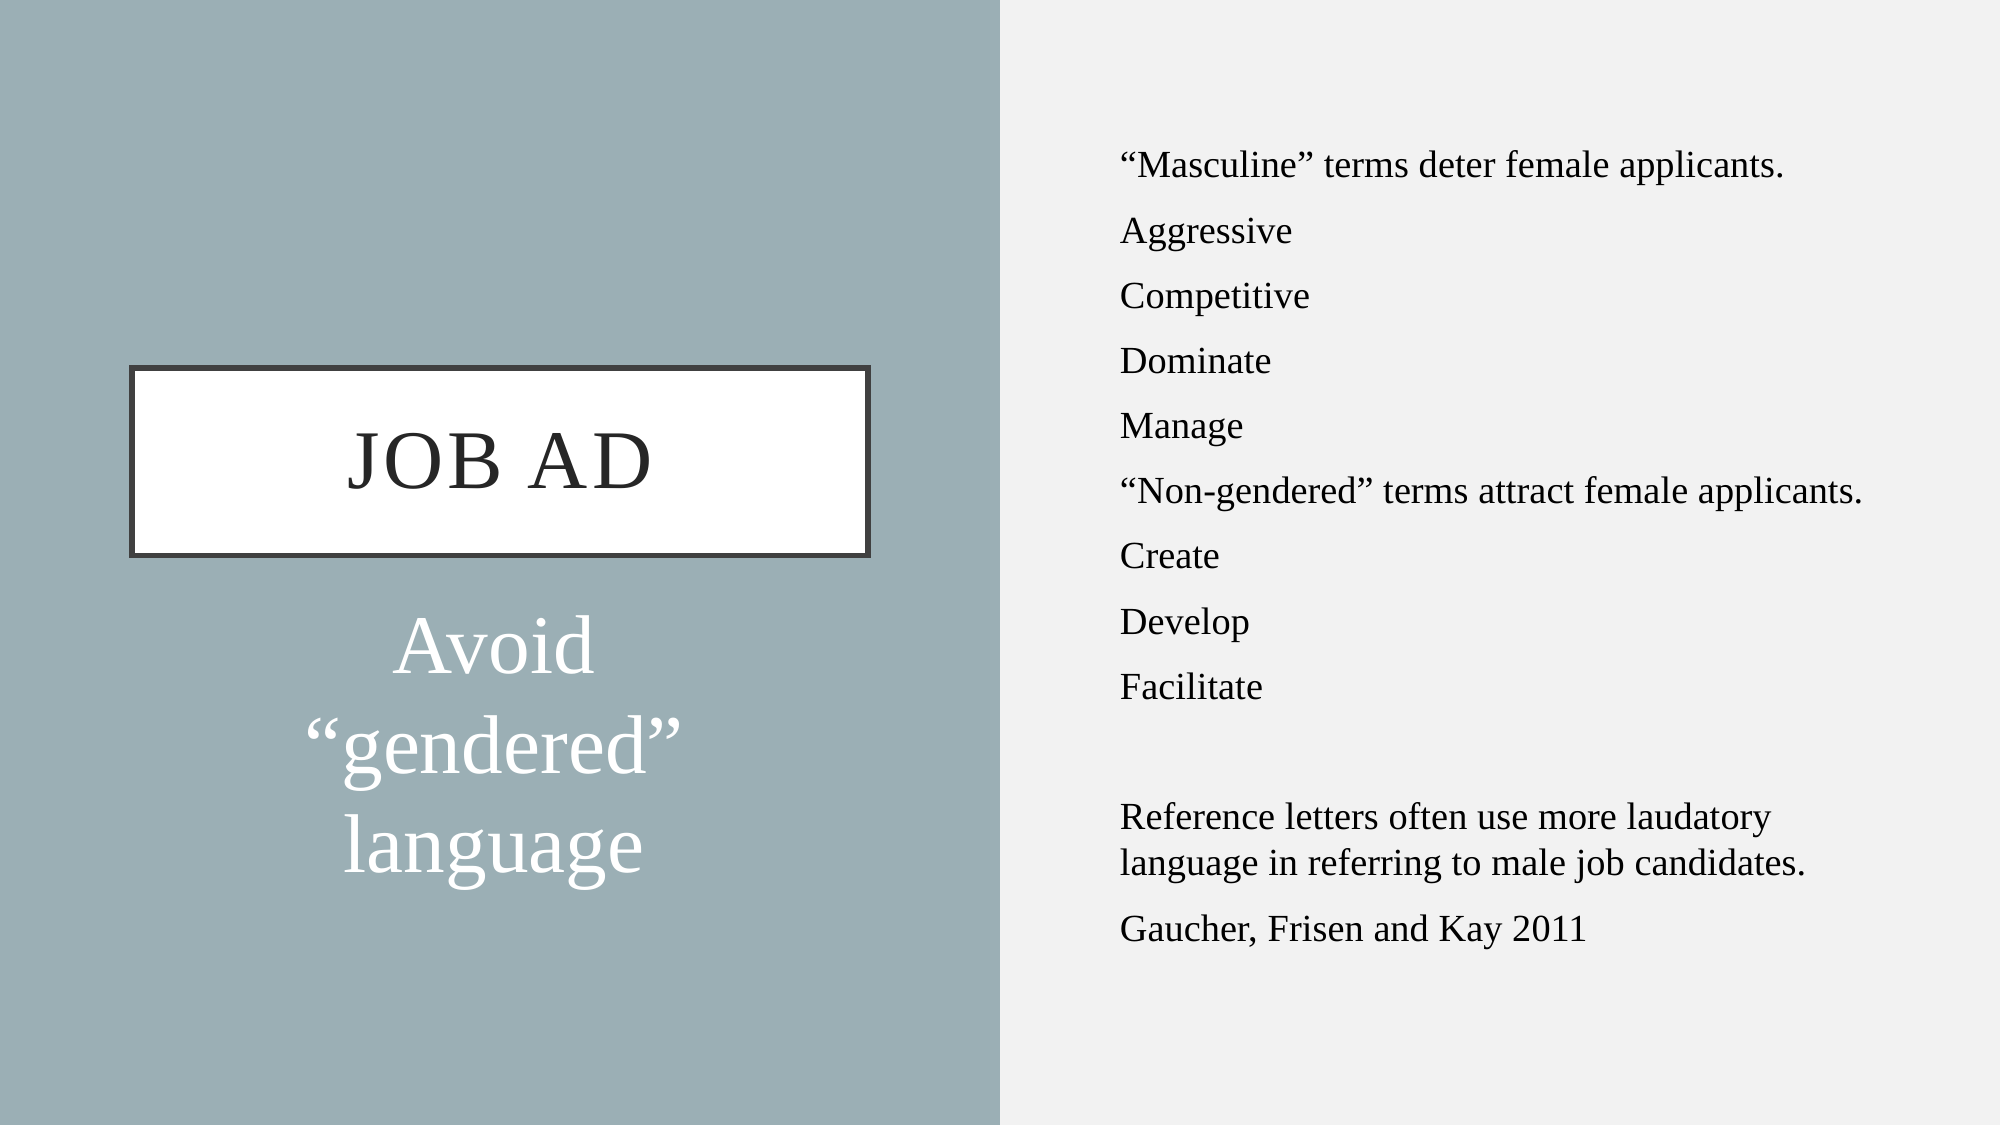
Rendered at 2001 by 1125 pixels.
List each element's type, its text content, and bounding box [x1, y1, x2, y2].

title Job Ad [129, 365, 871, 558]
list Avoid “gendered” language [183, 582, 806, 943]
list “Masculine” terms deter female applicants. Aggressive Competitive Dominate Manage “Non-gendered” terms attract female applicants. Create Develop Facilitate Reference letters often use more laudatory language in referring to male job candidates. Gaucher, Frisen and Kay 2011 [1104, 131, 1895, 993]
